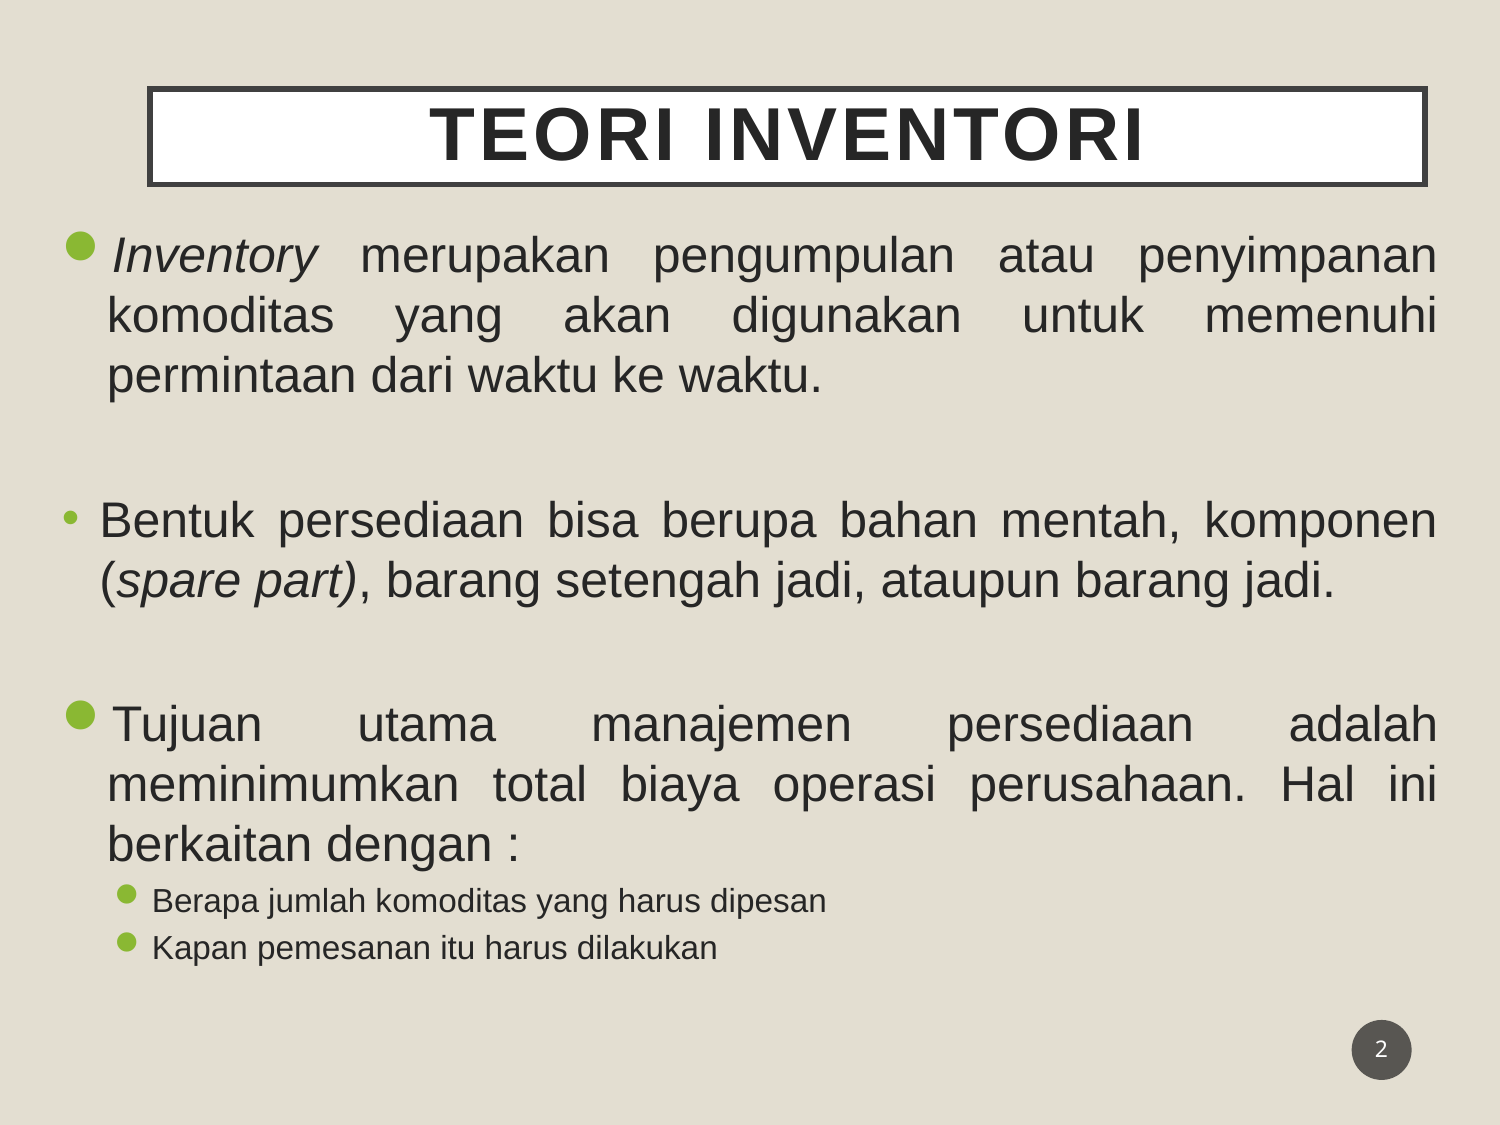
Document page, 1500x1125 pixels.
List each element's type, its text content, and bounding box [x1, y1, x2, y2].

slide_number 2 [1351, 1019, 1412, 1080]
list Inventory merupakan pengumpulan atau penyimpanan komoditas yang akan digunakan untuk memenuhi permintaan dari waktu ke waktu. Bentuk persediaan bisa berupa bahan mentah, komponen (spare part), barang setengah jadi, ataupun barang jadi. Tujuan utama manajemen persediaan adalah meminimumkan total biaya operasi perusahaan. Hal ini berkaitan dengan : Berapa jumlah komoditas yang harus dipesan Kapan pemesanan itu harus dilakukan [46, 215, 1454, 1106]
title Teori Inventori [147, 86, 1428, 187]
